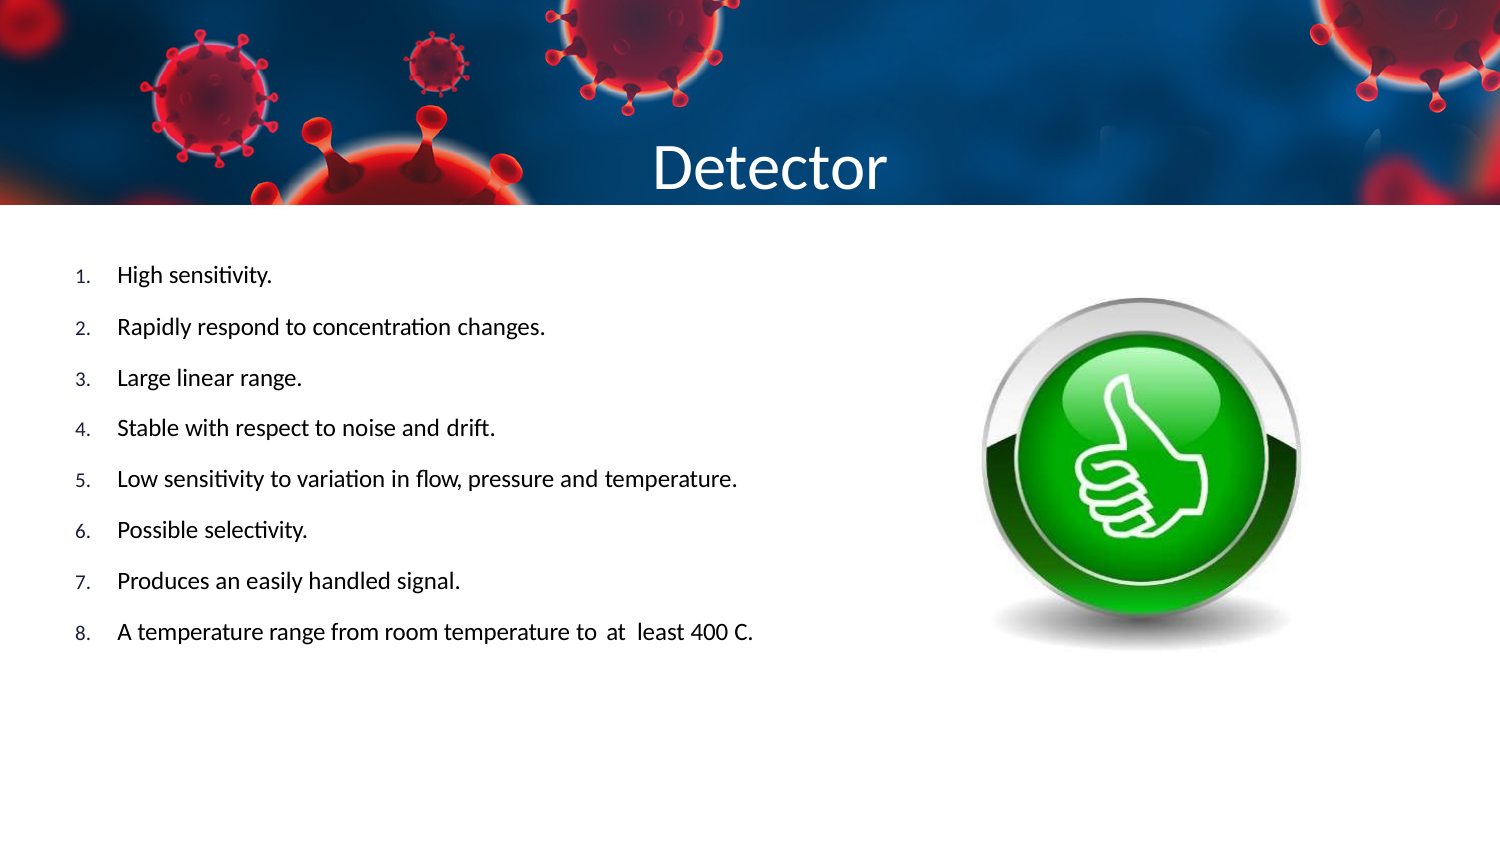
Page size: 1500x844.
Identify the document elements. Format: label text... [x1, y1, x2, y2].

text_box High sensitivity. Rapidly respond to concentration changes. Large linear range. Stable with respect to noise and drift. Low sensitivity to variation in flow, pressure and temperature. Possible selectivity. Produces an easily handled signal. A temperature range from room temperature to at least 400 C. [73, 257, 926, 646]
picture [0, 0, 1500, 844]
text_box [975, 297, 1308, 654]
title Detector [624, 91, 901, 234]
